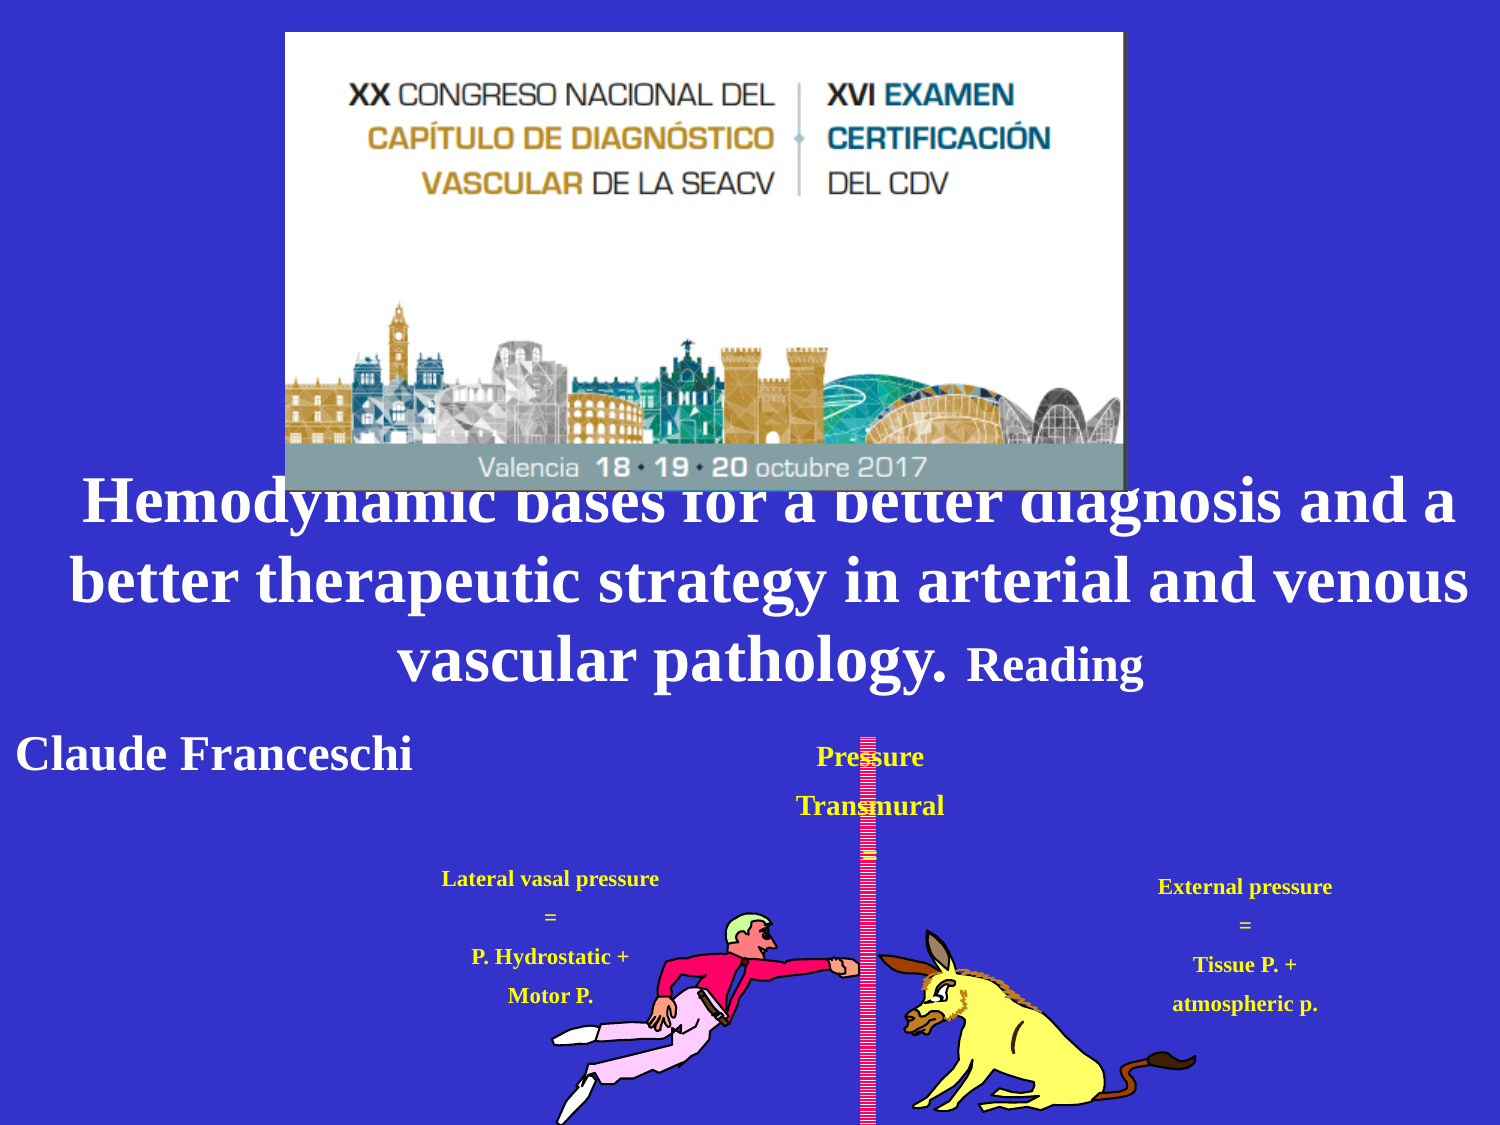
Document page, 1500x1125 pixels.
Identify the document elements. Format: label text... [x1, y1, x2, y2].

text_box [324, 729, 1448, 1125]
text_box Hemodynamic bases for a better diagnosis and a better therapeutic strategy in arterial and venous vascular pathology. Reading Claude Franceschi [0, 0, 1500, 1125]
picture [284, 32, 1129, 492]
